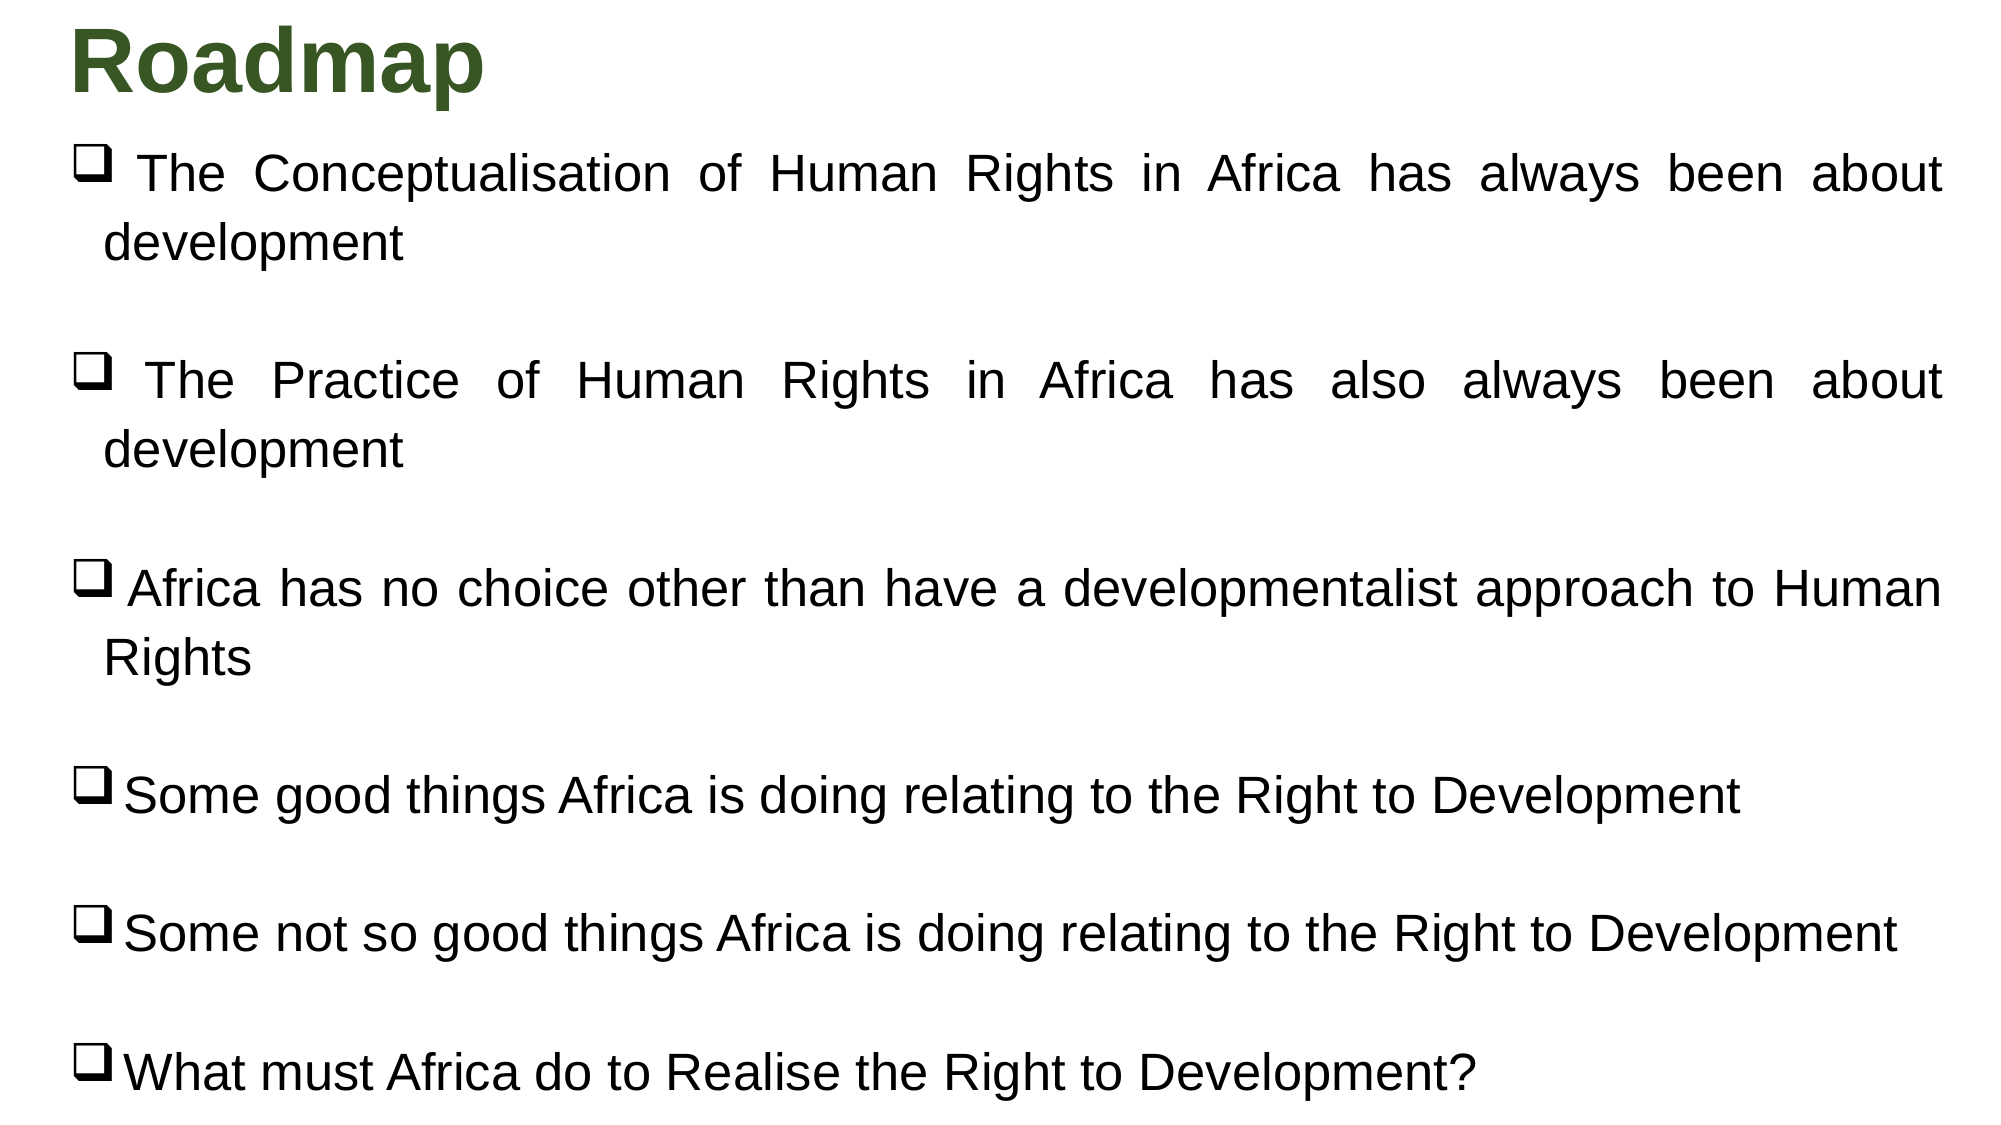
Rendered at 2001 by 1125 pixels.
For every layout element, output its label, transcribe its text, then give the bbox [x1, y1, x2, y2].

title Roadmap [54, 0, 1863, 125]
list The Conceptualisation of Human Rights in Africa has always been about development The Practice of Human Rights in Africa has also always been about development Africa has no choice other than have a developmentalist approach to Human Rights Some good things Africa is doing relating to the Right to Development Some not so good things Africa is doing relating to the Right to Development What must Africa do to Realise the Right to Development? [54, 125, 1960, 1125]
